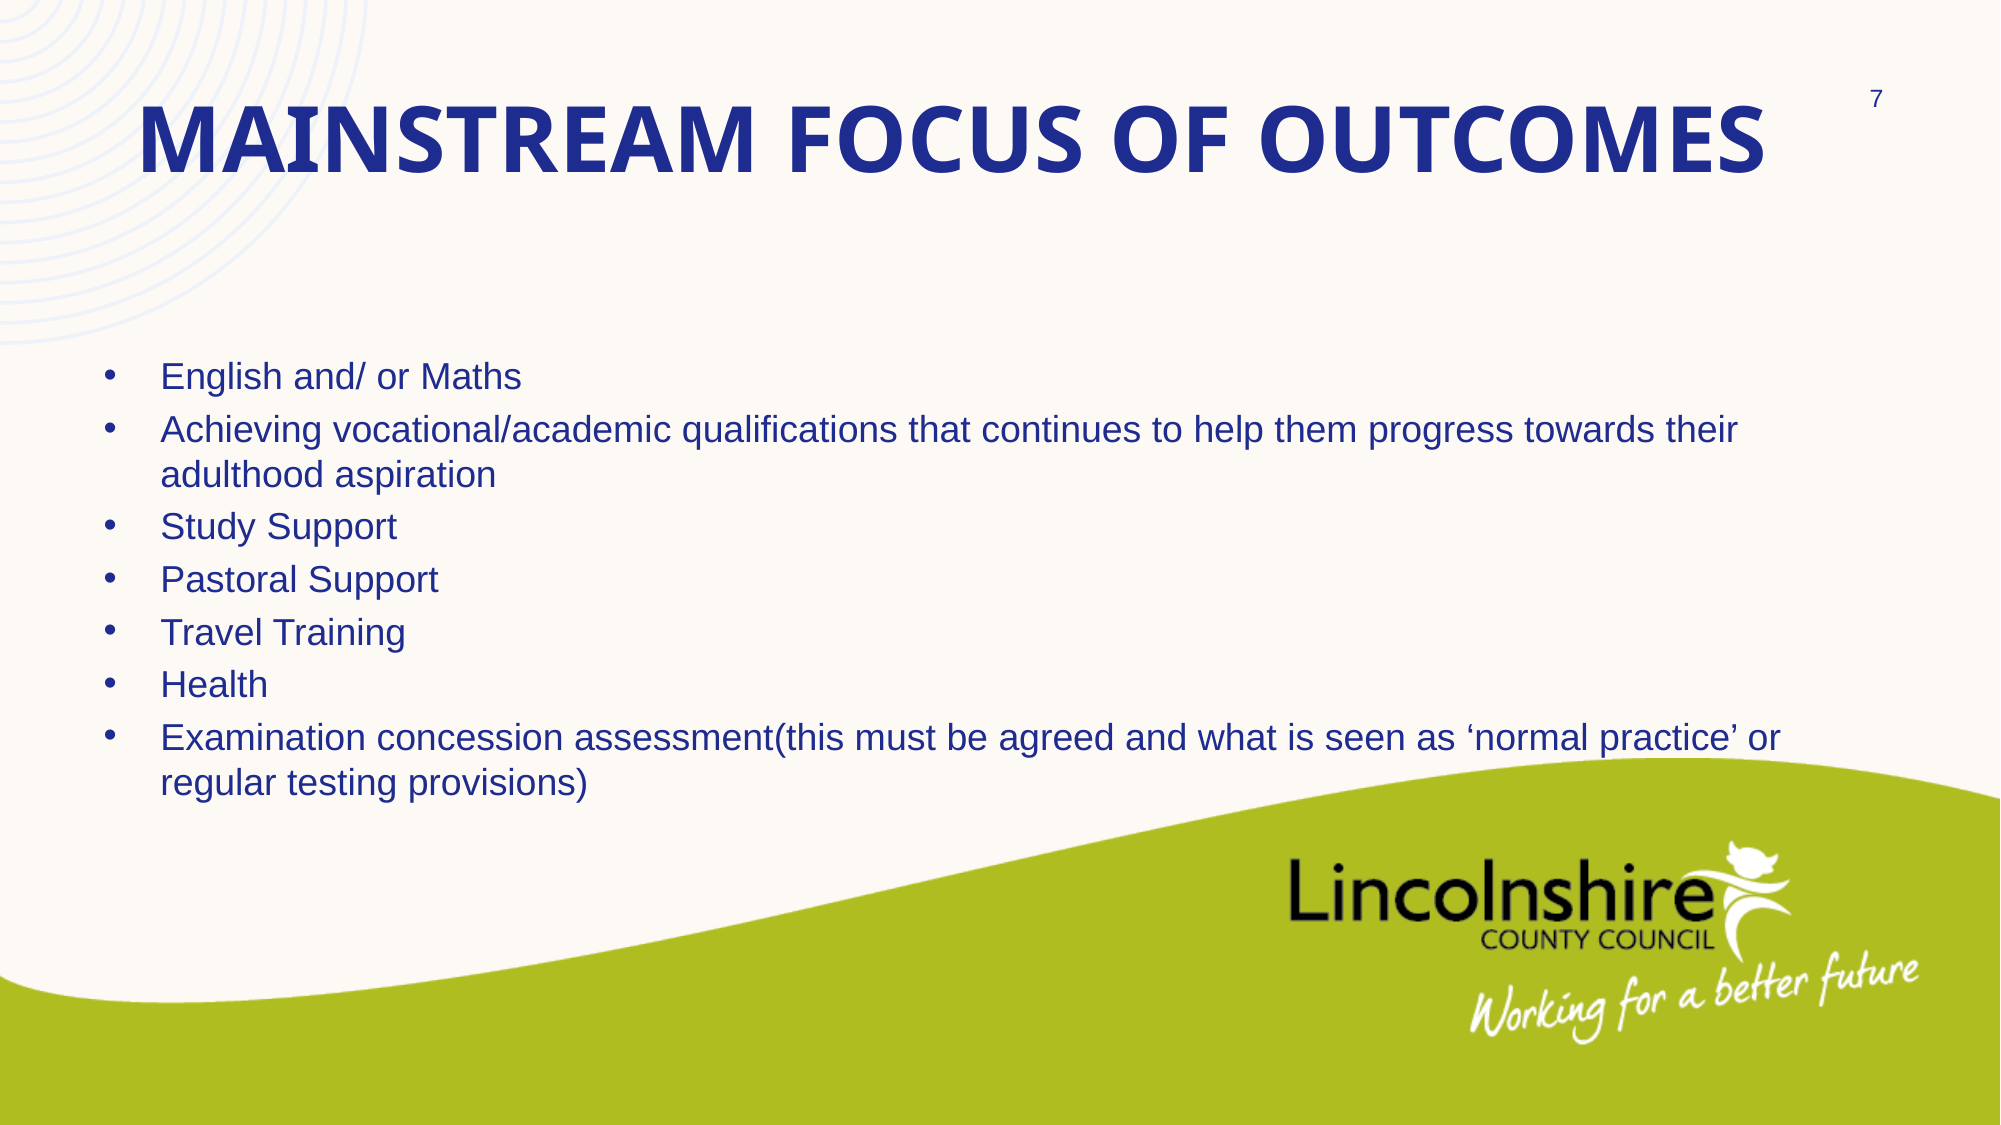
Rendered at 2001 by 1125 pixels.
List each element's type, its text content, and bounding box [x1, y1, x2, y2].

picture [0, 758, 2000, 1125]
slide_number 7 [1795, 75, 1958, 120]
title Mainstream Focus of Outcomes [88, 73, 1839, 200]
list English and/ or Maths Achieving vocational/academic qualifications that continues to help them progress towards their adulthood aspiration Study Support Pastoral Support Travel Training Health Examination concession assessment(this must be agreed and what is seen as ‘normal practice’ or regular testing provisions) [88, 345, 1913, 758]
